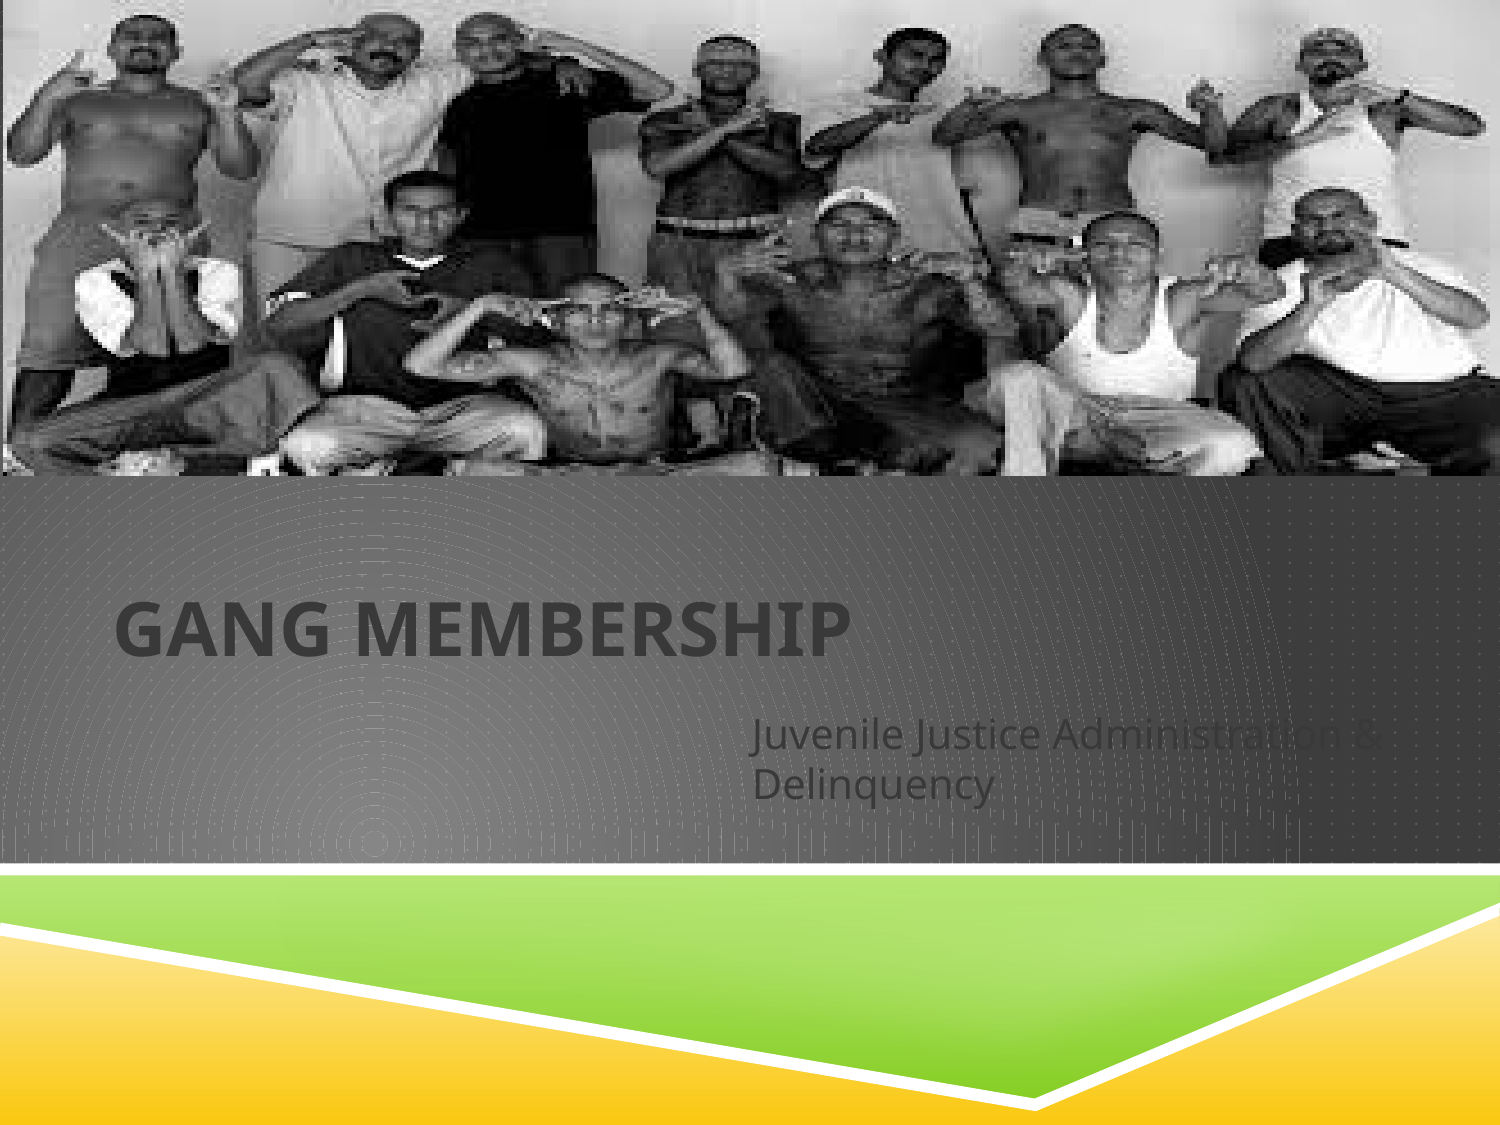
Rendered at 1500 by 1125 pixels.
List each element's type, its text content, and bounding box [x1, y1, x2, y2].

subtitle Juvenile Justice Administration & Delinquency [751, 699, 1390, 850]
title GANG MEMBERSHIP [112, 488, 1388, 679]
picture [3, 0, 1500, 477]
